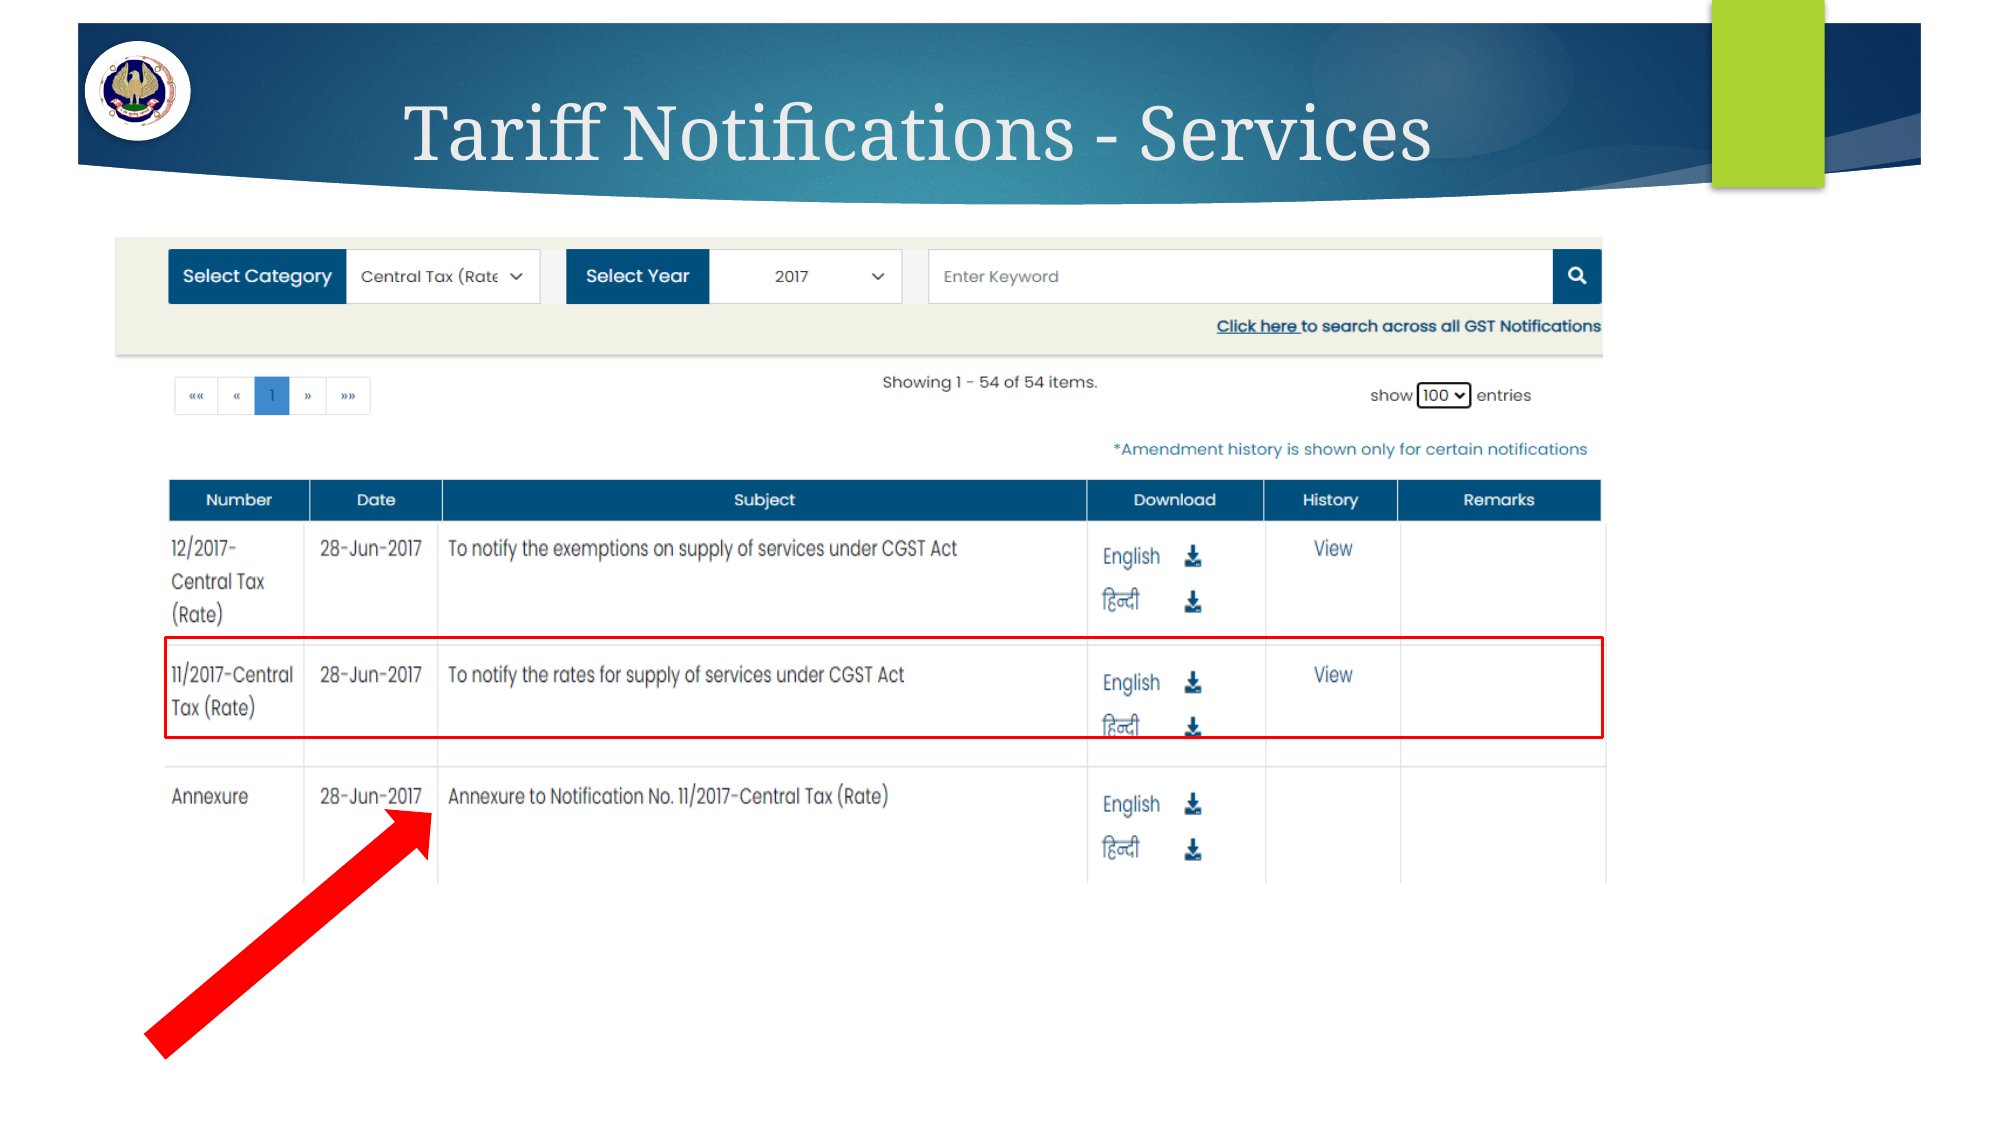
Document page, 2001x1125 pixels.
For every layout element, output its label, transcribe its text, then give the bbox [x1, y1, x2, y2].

title Tariff Notifications - Services [200, 62, 1638, 199]
picture [100, 56, 175, 126]
text_box [142, 891, 368, 1061]
picture [115, 237, 1630, 883]
